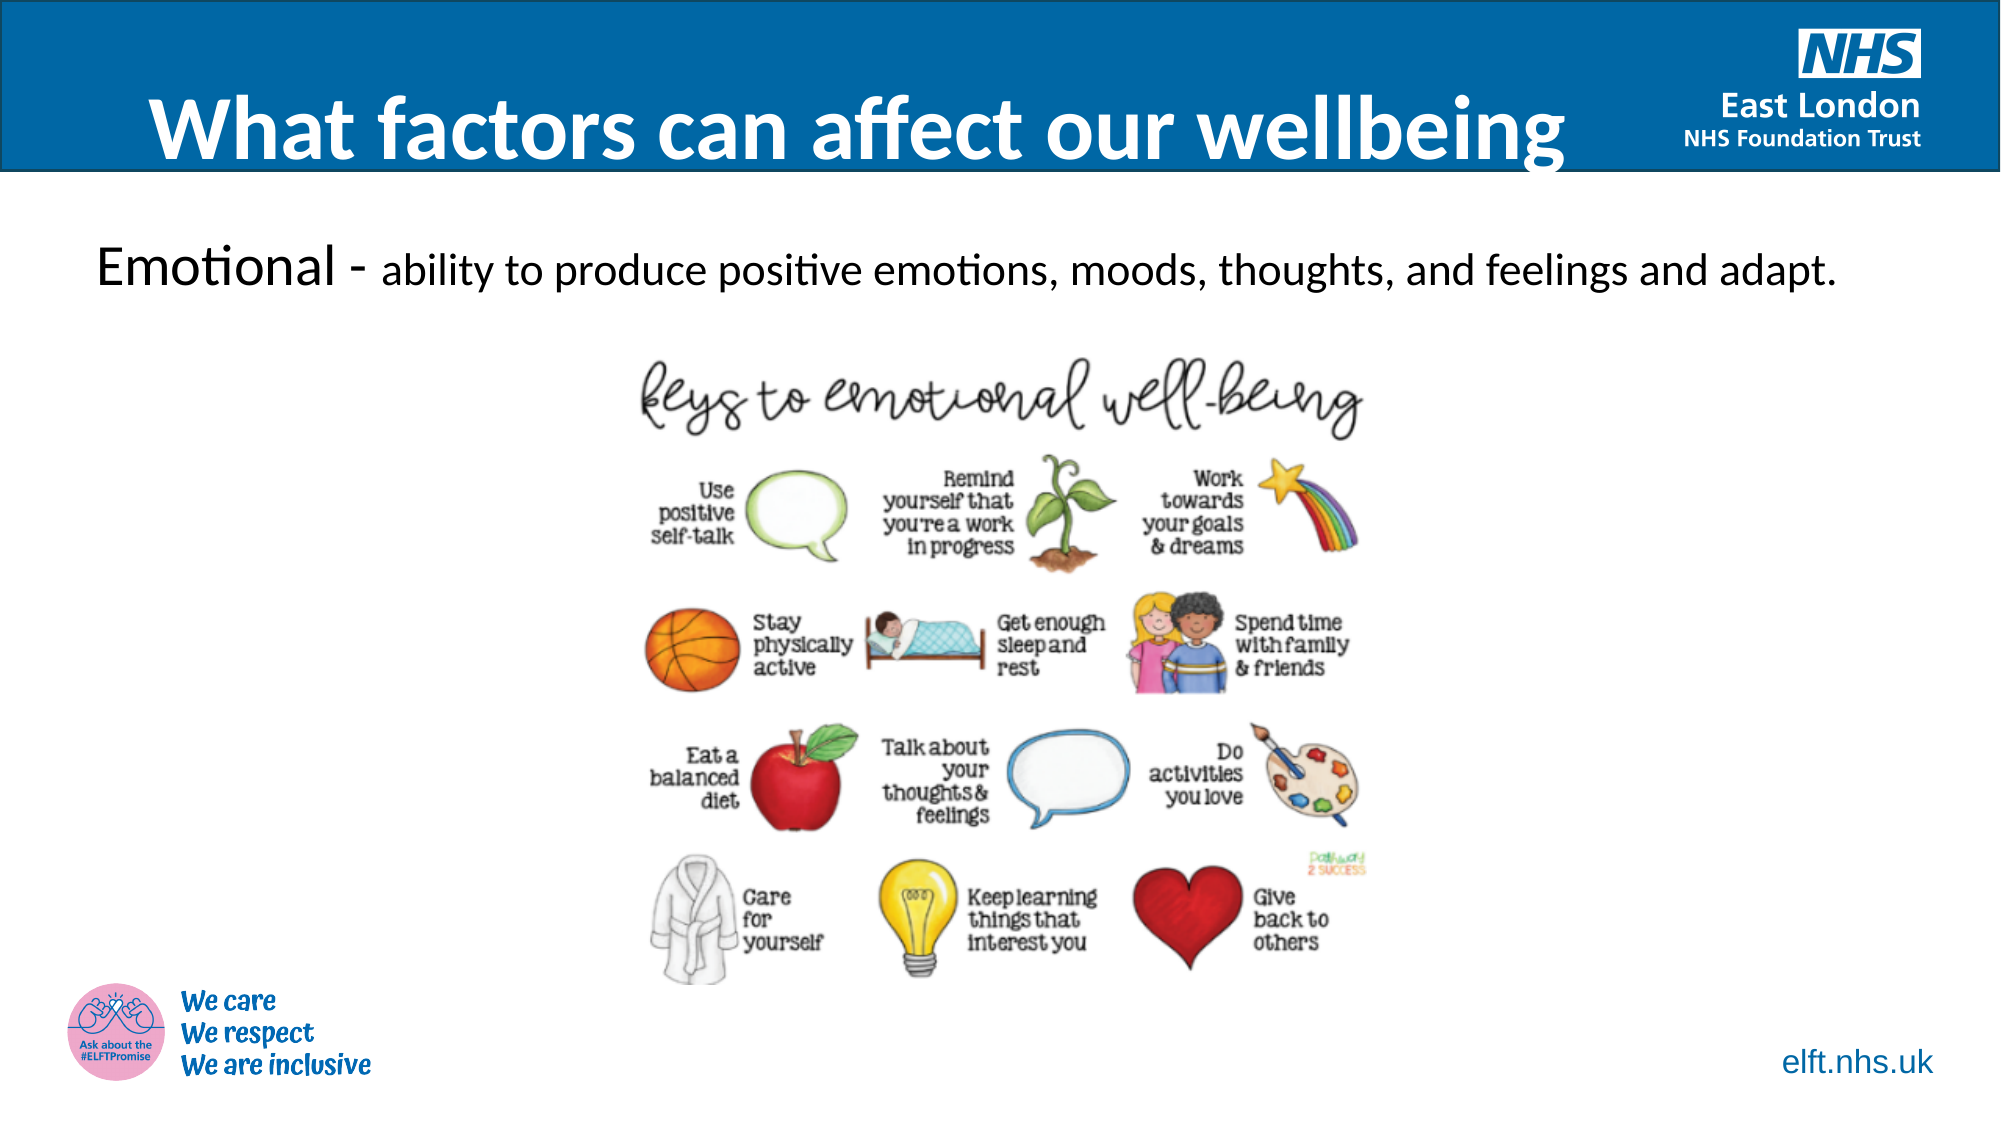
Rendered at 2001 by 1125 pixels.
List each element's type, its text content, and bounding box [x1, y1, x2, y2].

text_box Emotional - ability to produce positive emotions, moods, thoughts, and feelings and adapt. [81, 219, 2000, 895]
picture [67, 983, 371, 1081]
list What factors can affect our wellbeing [133, 60, 1646, 167]
picture [1669, 21, 1928, 154]
picture [634, 349, 1368, 986]
